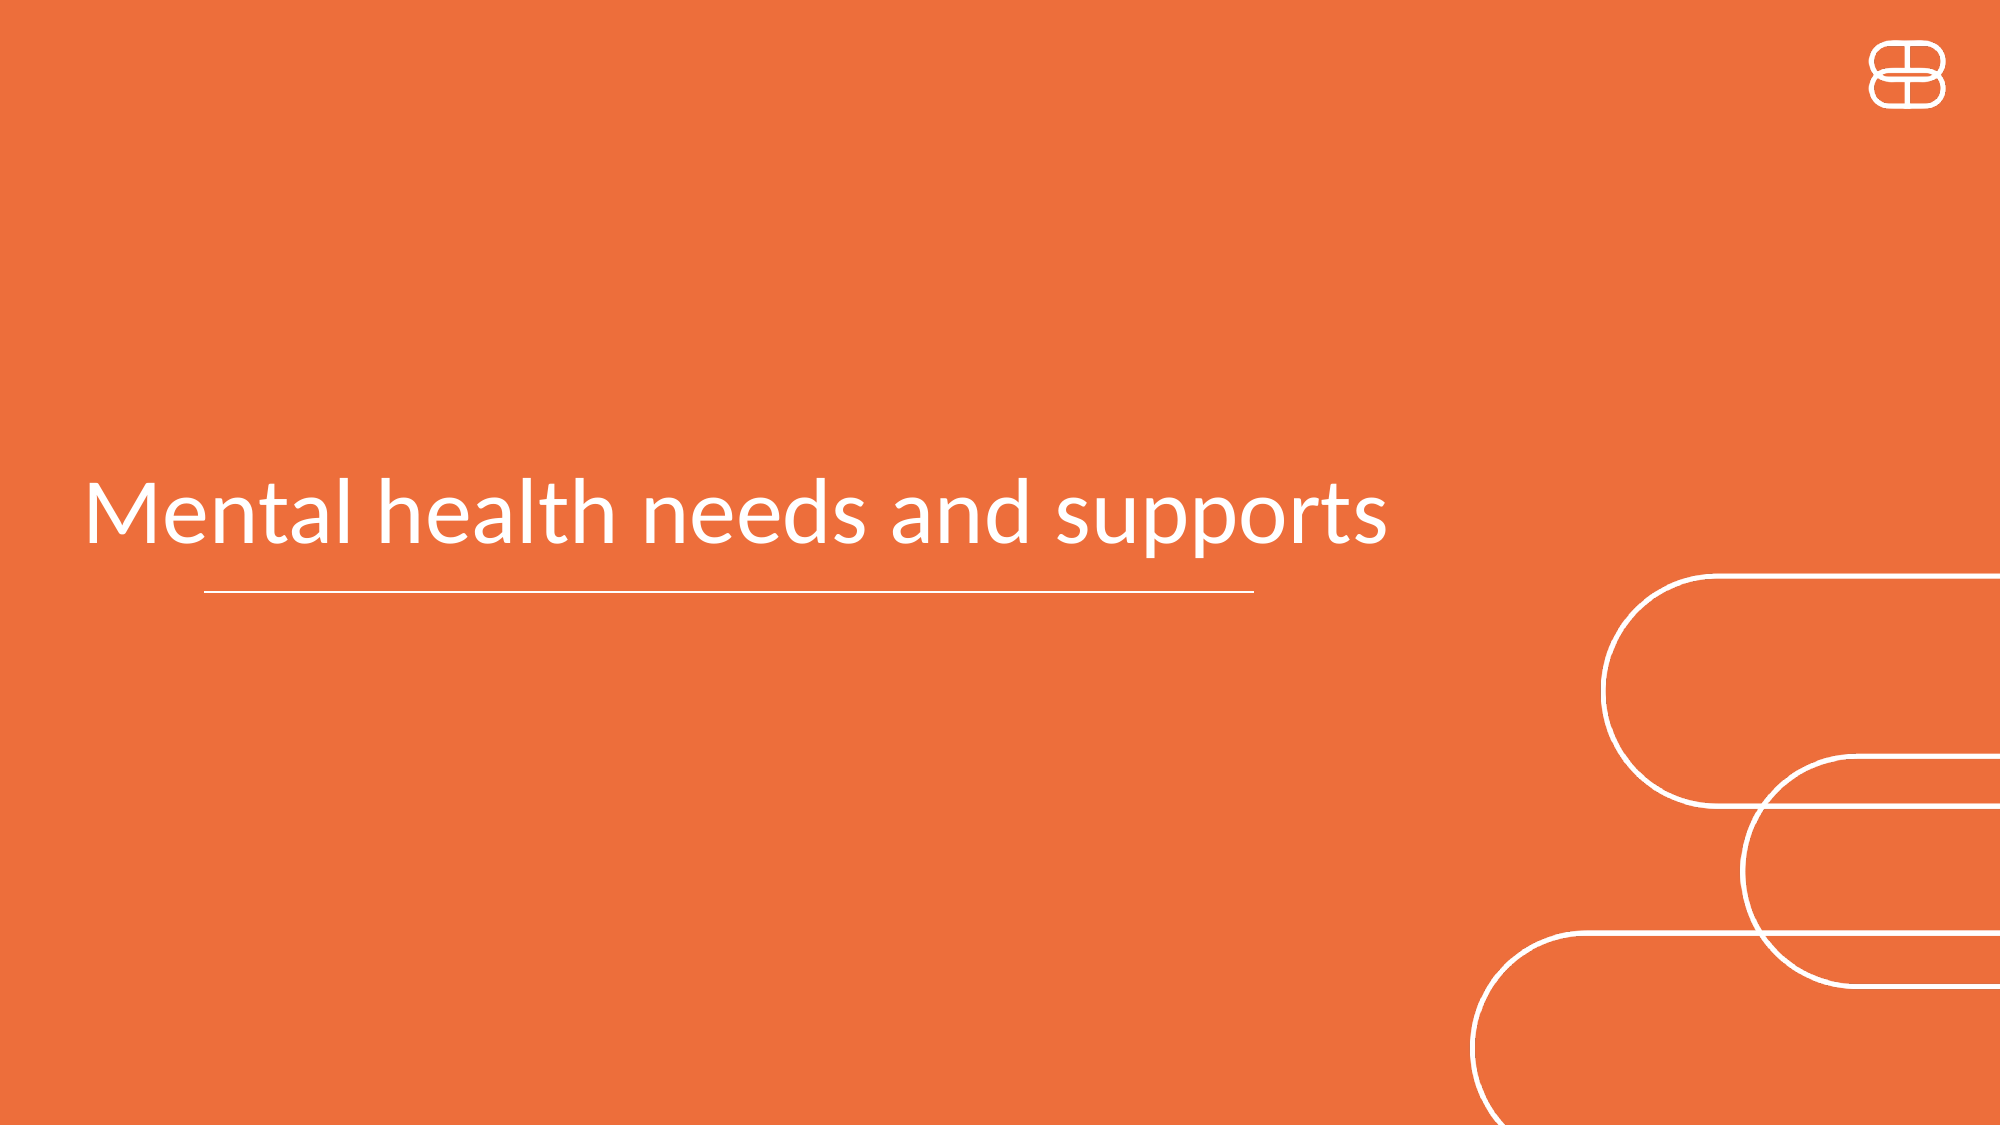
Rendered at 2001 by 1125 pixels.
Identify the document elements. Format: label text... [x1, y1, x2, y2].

title Mental health needs and supports [82, 375, 1962, 564]
picture [1467, 571, 2000, 1125]
picture [1868, 40, 1946, 109]
